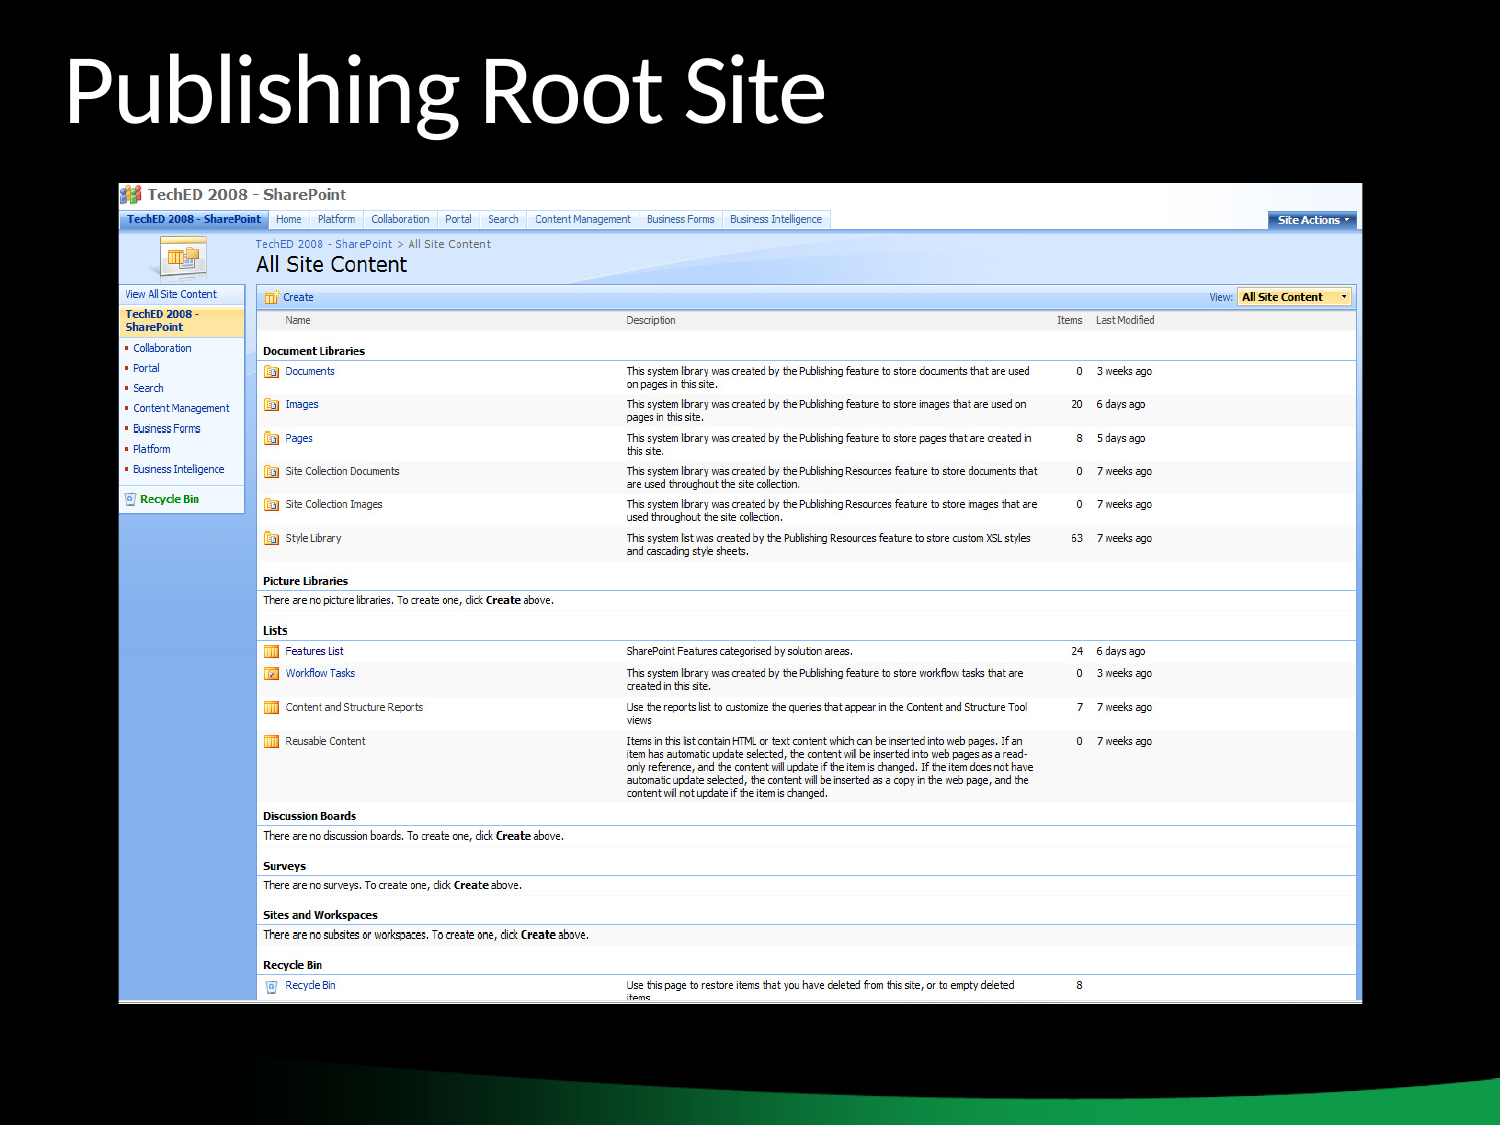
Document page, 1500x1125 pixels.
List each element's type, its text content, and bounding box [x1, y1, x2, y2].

title Publishing Root Site [63, 37, 1438, 147]
picture [0, 0, 1500, 1125]
